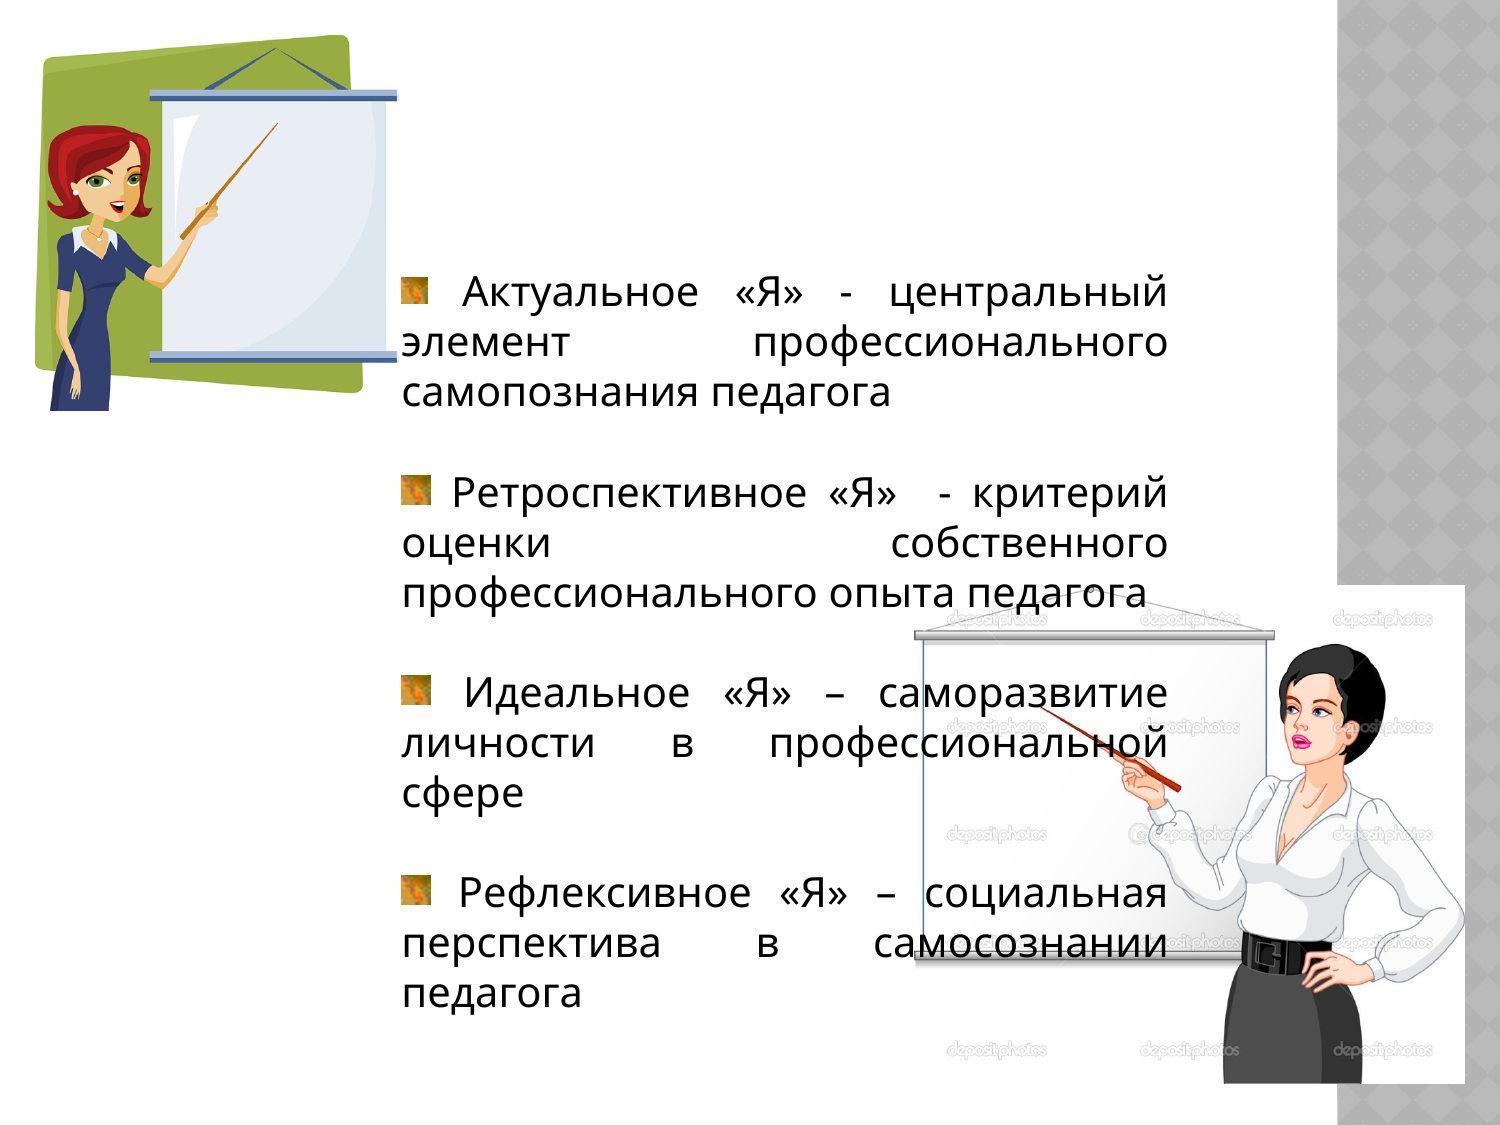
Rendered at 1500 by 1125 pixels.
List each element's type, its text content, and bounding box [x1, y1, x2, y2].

picture [913, 585, 1466, 1084]
picture [34, 34, 399, 411]
picture [401, 675, 431, 705]
picture [401, 875, 431, 905]
text_box Актуальное «Я» - центральный элемент профессионального самопознания педагога Ретроспективное «Я» - критерий оценки собственного профессионального опыта педагога Идеальное «Я» – саморазвитие личности в профессиональной сфере Рефлексивное «Я» – социальная перспектива в самосознании педагога [386, 257, 1184, 1023]
picture [403, 277, 428, 304]
picture [401, 475, 431, 505]
